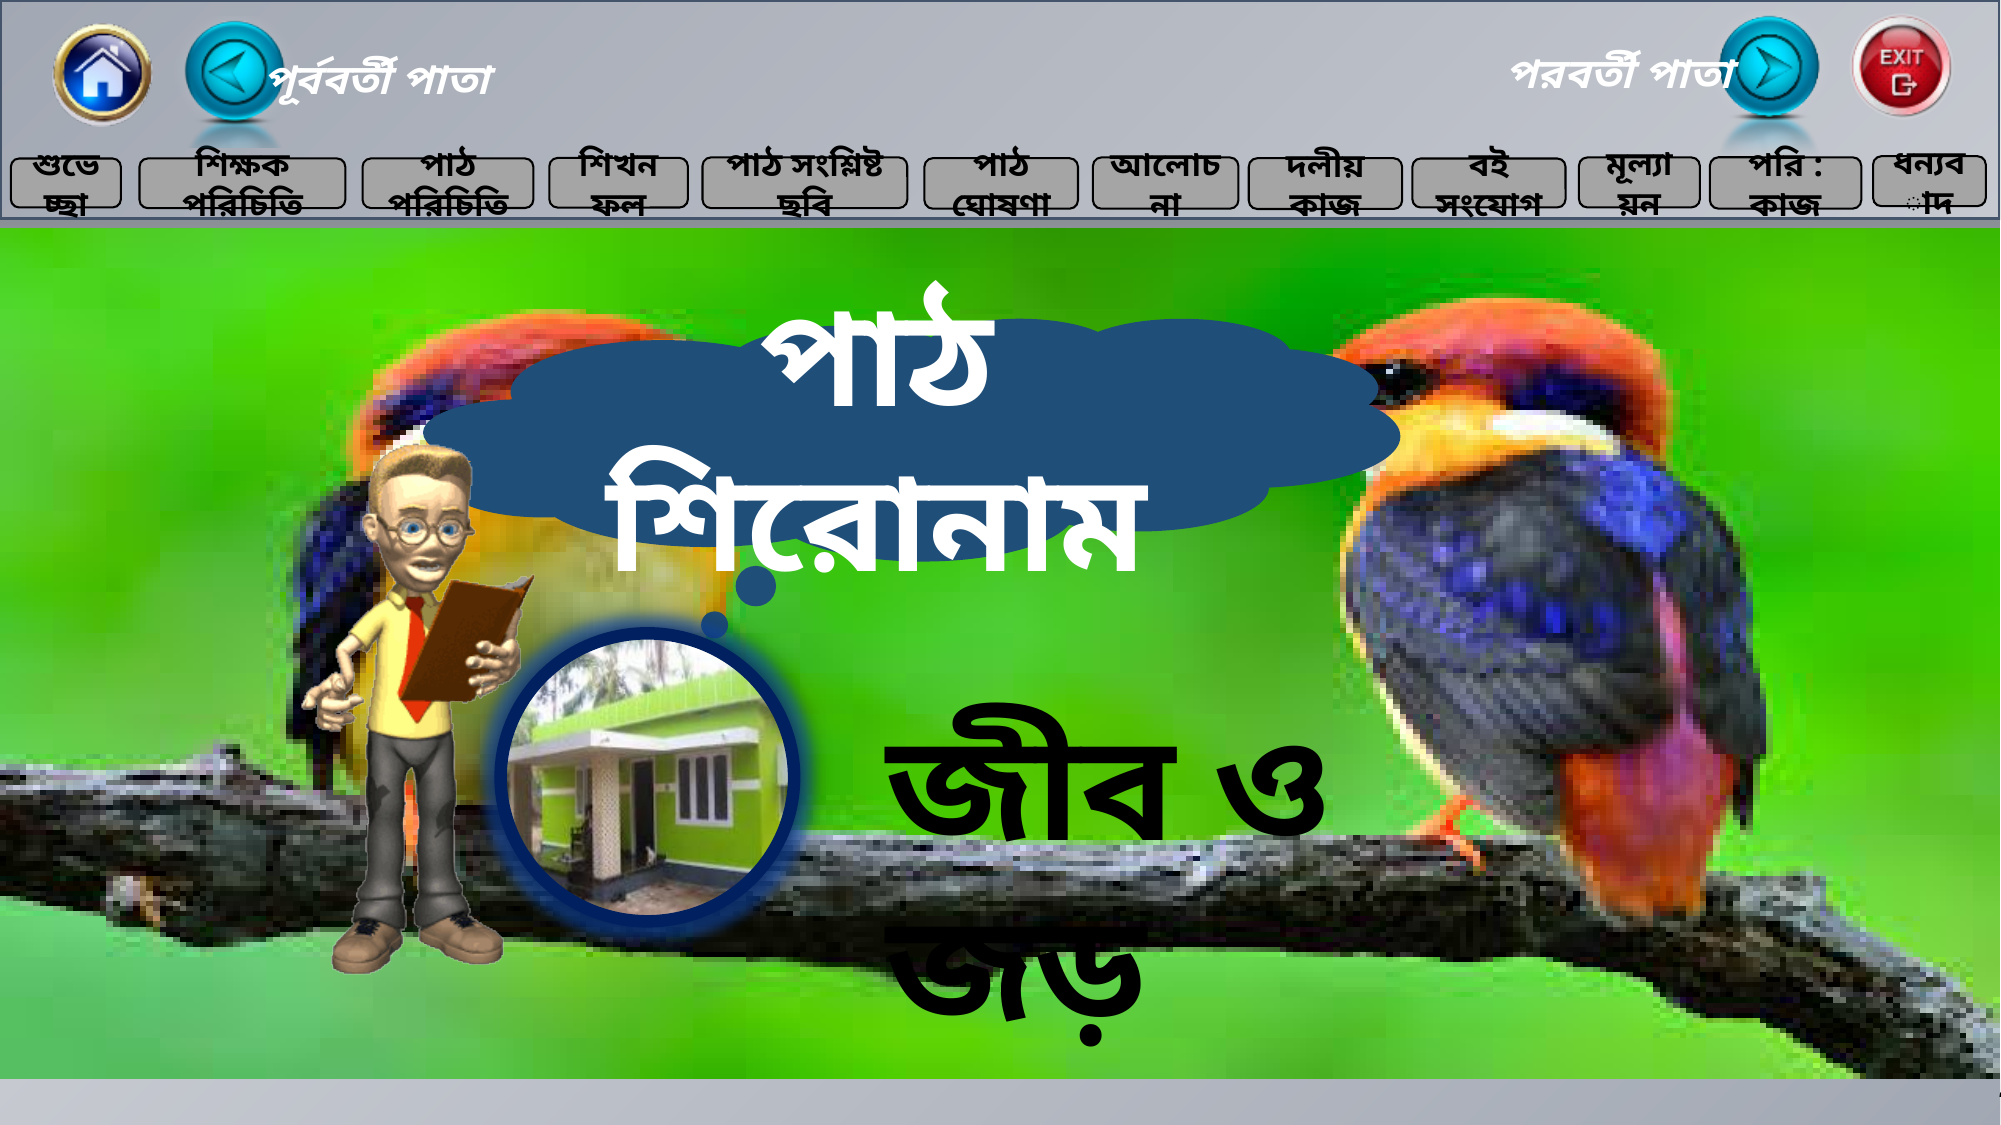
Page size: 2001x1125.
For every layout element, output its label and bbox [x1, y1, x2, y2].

picture [1703, 11, 1836, 166]
picture [0, 228, 2000, 1079]
picture [1738, 27, 1802, 93]
picture [1849, 12, 1956, 121]
picture [169, 16, 301, 148]
picture [204, 31, 267, 97]
picture [52, 23, 153, 127]
picture [1703, 67, 1720, 82]
